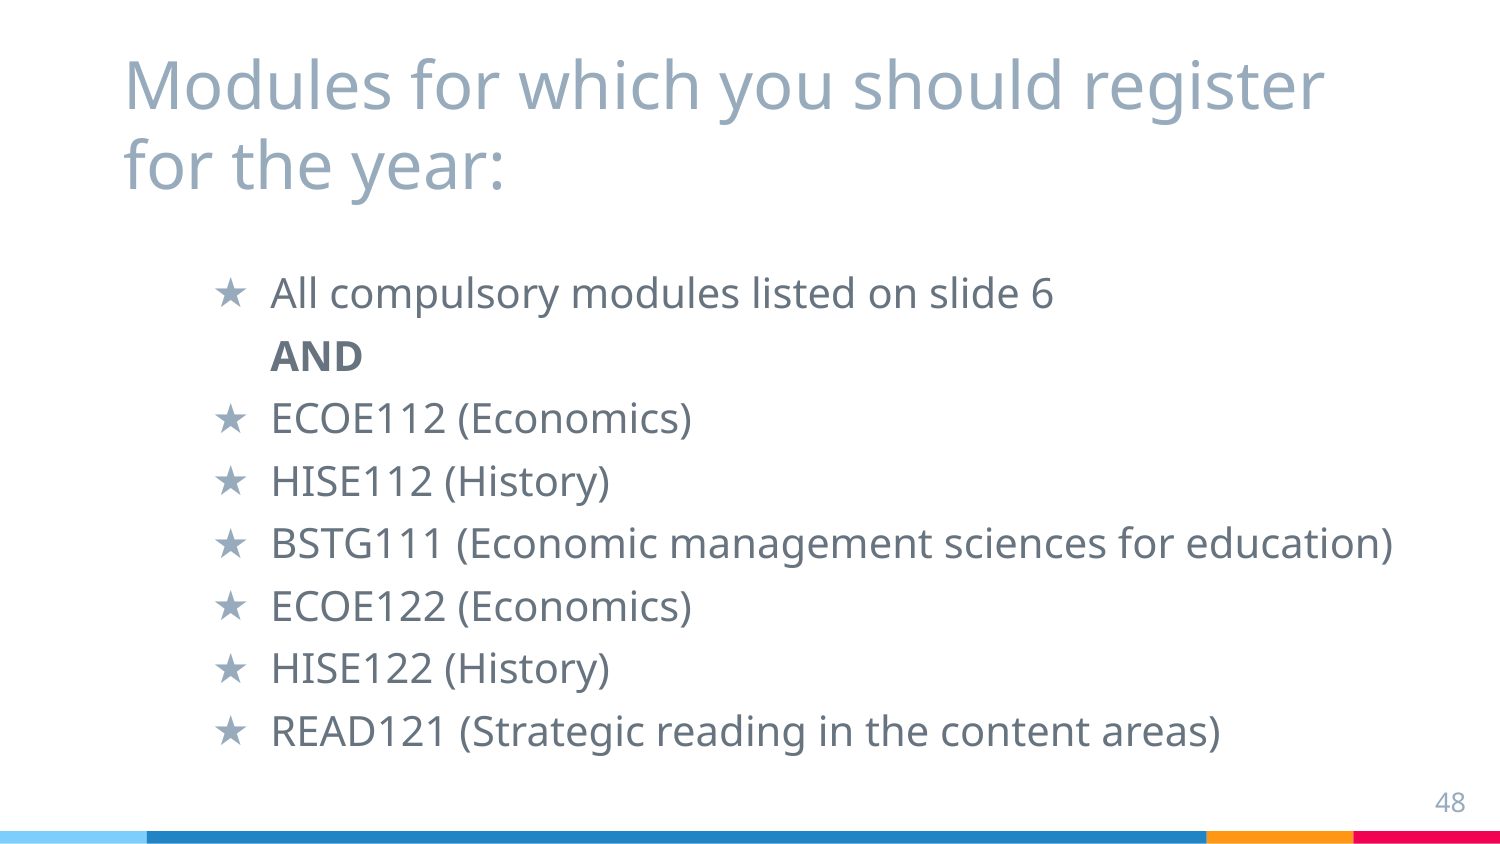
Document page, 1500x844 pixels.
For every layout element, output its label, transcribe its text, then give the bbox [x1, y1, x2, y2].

list All compulsory modules listed on slide 6 AND ECOE112 (Economics) HISE112 (History) BSTG111 (Economic management sciences for education) ECOE122 (Economics) HISE122 (History) READ121 (Strategic reading in the content areas) [180, 251, 1413, 815]
slide_number 48 [1391, 770, 1482, 822]
title Modules for which you should register for the year: [108, 110, 1396, 219]
